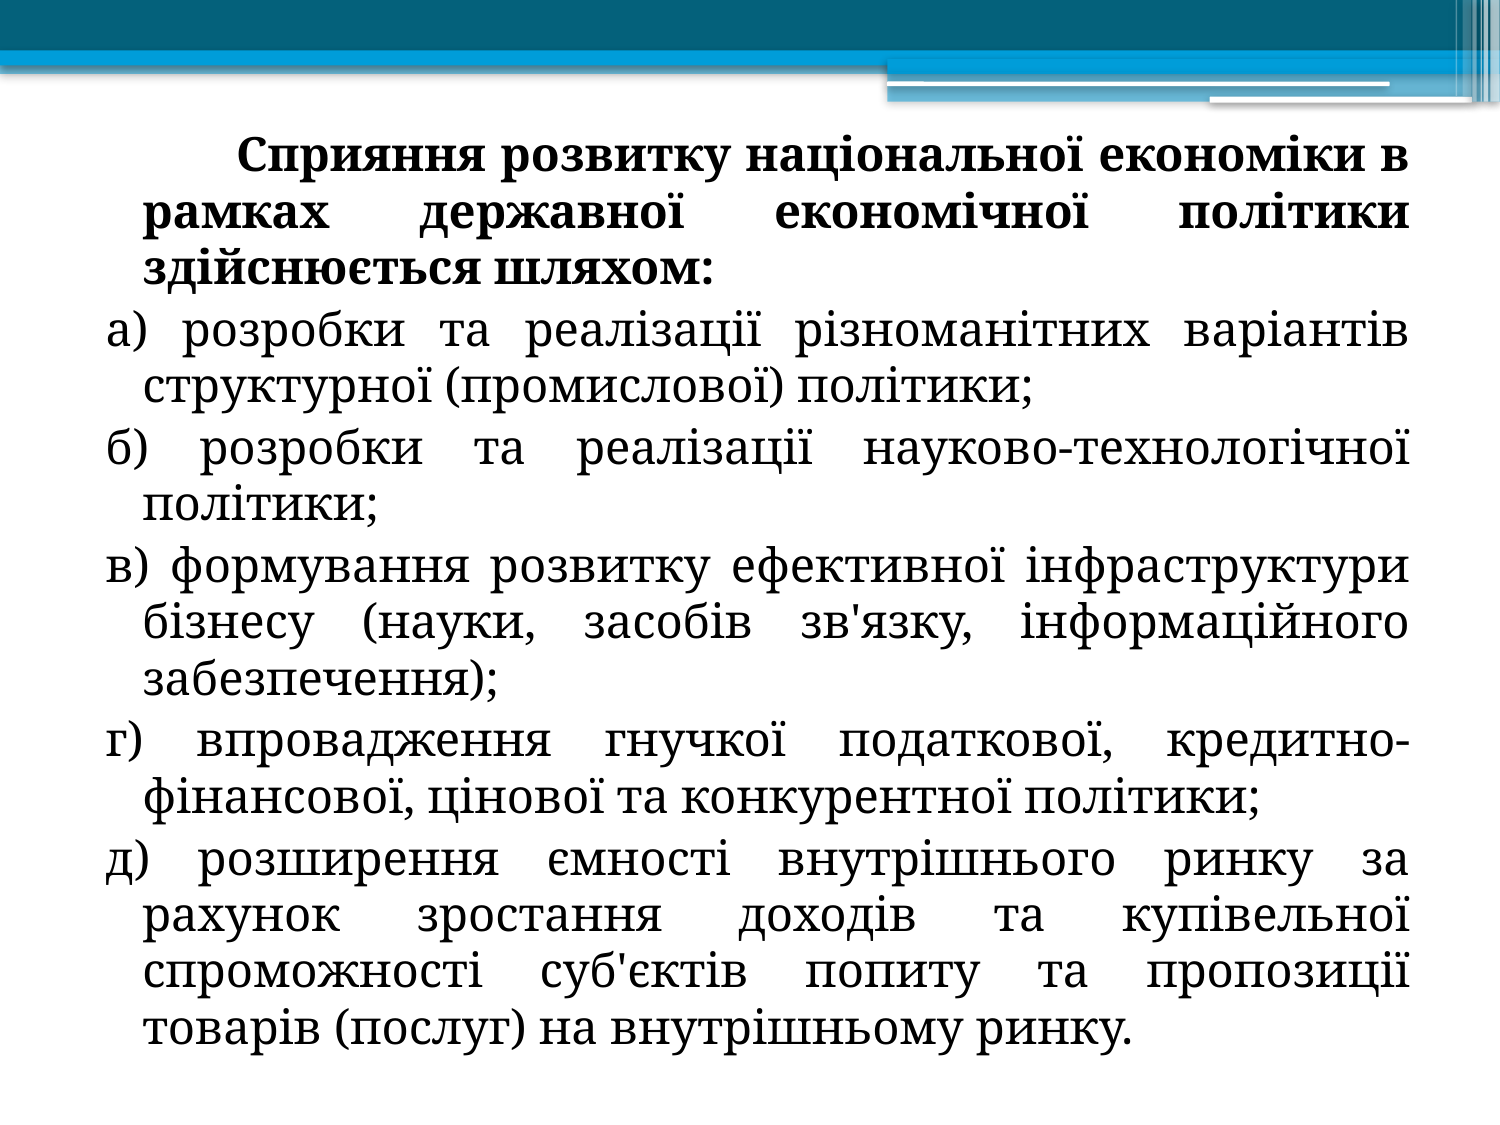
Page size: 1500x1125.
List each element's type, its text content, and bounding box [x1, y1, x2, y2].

list Сприяння розвитку національної економіки в рамках державної економічної політики здійснюється шляхом: а) розробки та реалізації різноманітних варіантів структурної (промислової) політики; б) розробки та реалізації науково-технологічної політики; в) формування розвитку ефективної інфраструктури бізнесу (науки, засобів зв'язку, інформаційного забезпечення); г) впровадження гнучкої податкової, кредитно-фінансової, цінової та конкурентної політики; д) розширення ємності внутрішнього ринку за рахунок зростання доходів та купівельної спроможності суб'єктів попиту та пропозиції товарів (послуг) на внутрішньому ринку. [75, 117, 1425, 1079]
